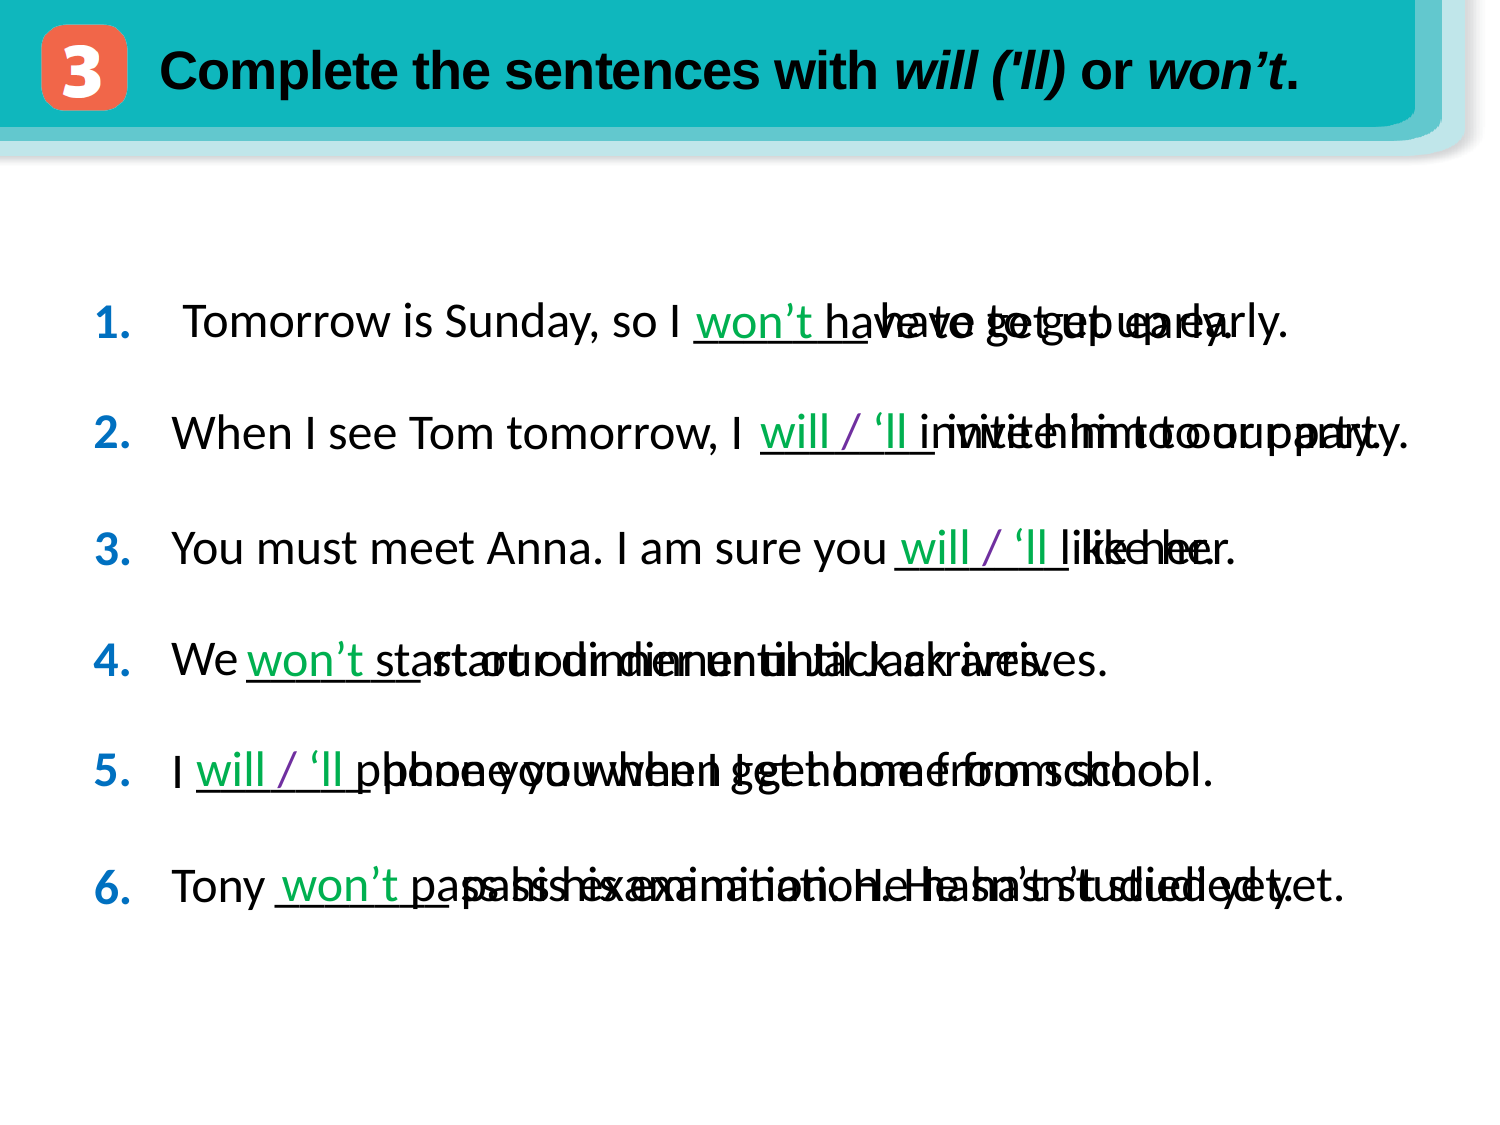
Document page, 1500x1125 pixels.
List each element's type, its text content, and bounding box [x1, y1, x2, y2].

text_box 4. [78, 619, 157, 695]
text_box You must meet Anna. I am sure you [156, 506, 879, 582]
text_box Tony [156, 845, 306, 921]
text_box will / ‘ll invite him to our party. [745, 390, 1496, 466]
text_box 6. [78, 846, 157, 922]
picture [0, 0, 1500, 174]
text_box won’t have to get up early. [681, 280, 1432, 356]
text_box I [156, 730, 232, 806]
text_box _______ have to get up early. [678, 279, 1429, 355]
text_box won’t pass his examination. He hasn’t studied yet. [266, 844, 1407, 919]
text_box Tomorrow is Sunday, so I [156, 279, 678, 355]
text_box _______ like her. [879, 506, 885, 582]
text_box 1. [78, 280, 157, 356]
text_box 2. [78, 390, 157, 466]
text_box will / ‘ll phone you when I get home from school. [181, 729, 1265, 805]
text_box won’t start our dinner until Jack arrives. [232, 618, 1138, 694]
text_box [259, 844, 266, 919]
text_box 5. [78, 729, 157, 805]
text_box will / ‘ll like her. [885, 506, 1281, 582]
text_box 3. [78, 508, 157, 583]
text_box When I see Tom tomorrow, I [156, 392, 745, 467]
text_box We [156, 618, 232, 694]
